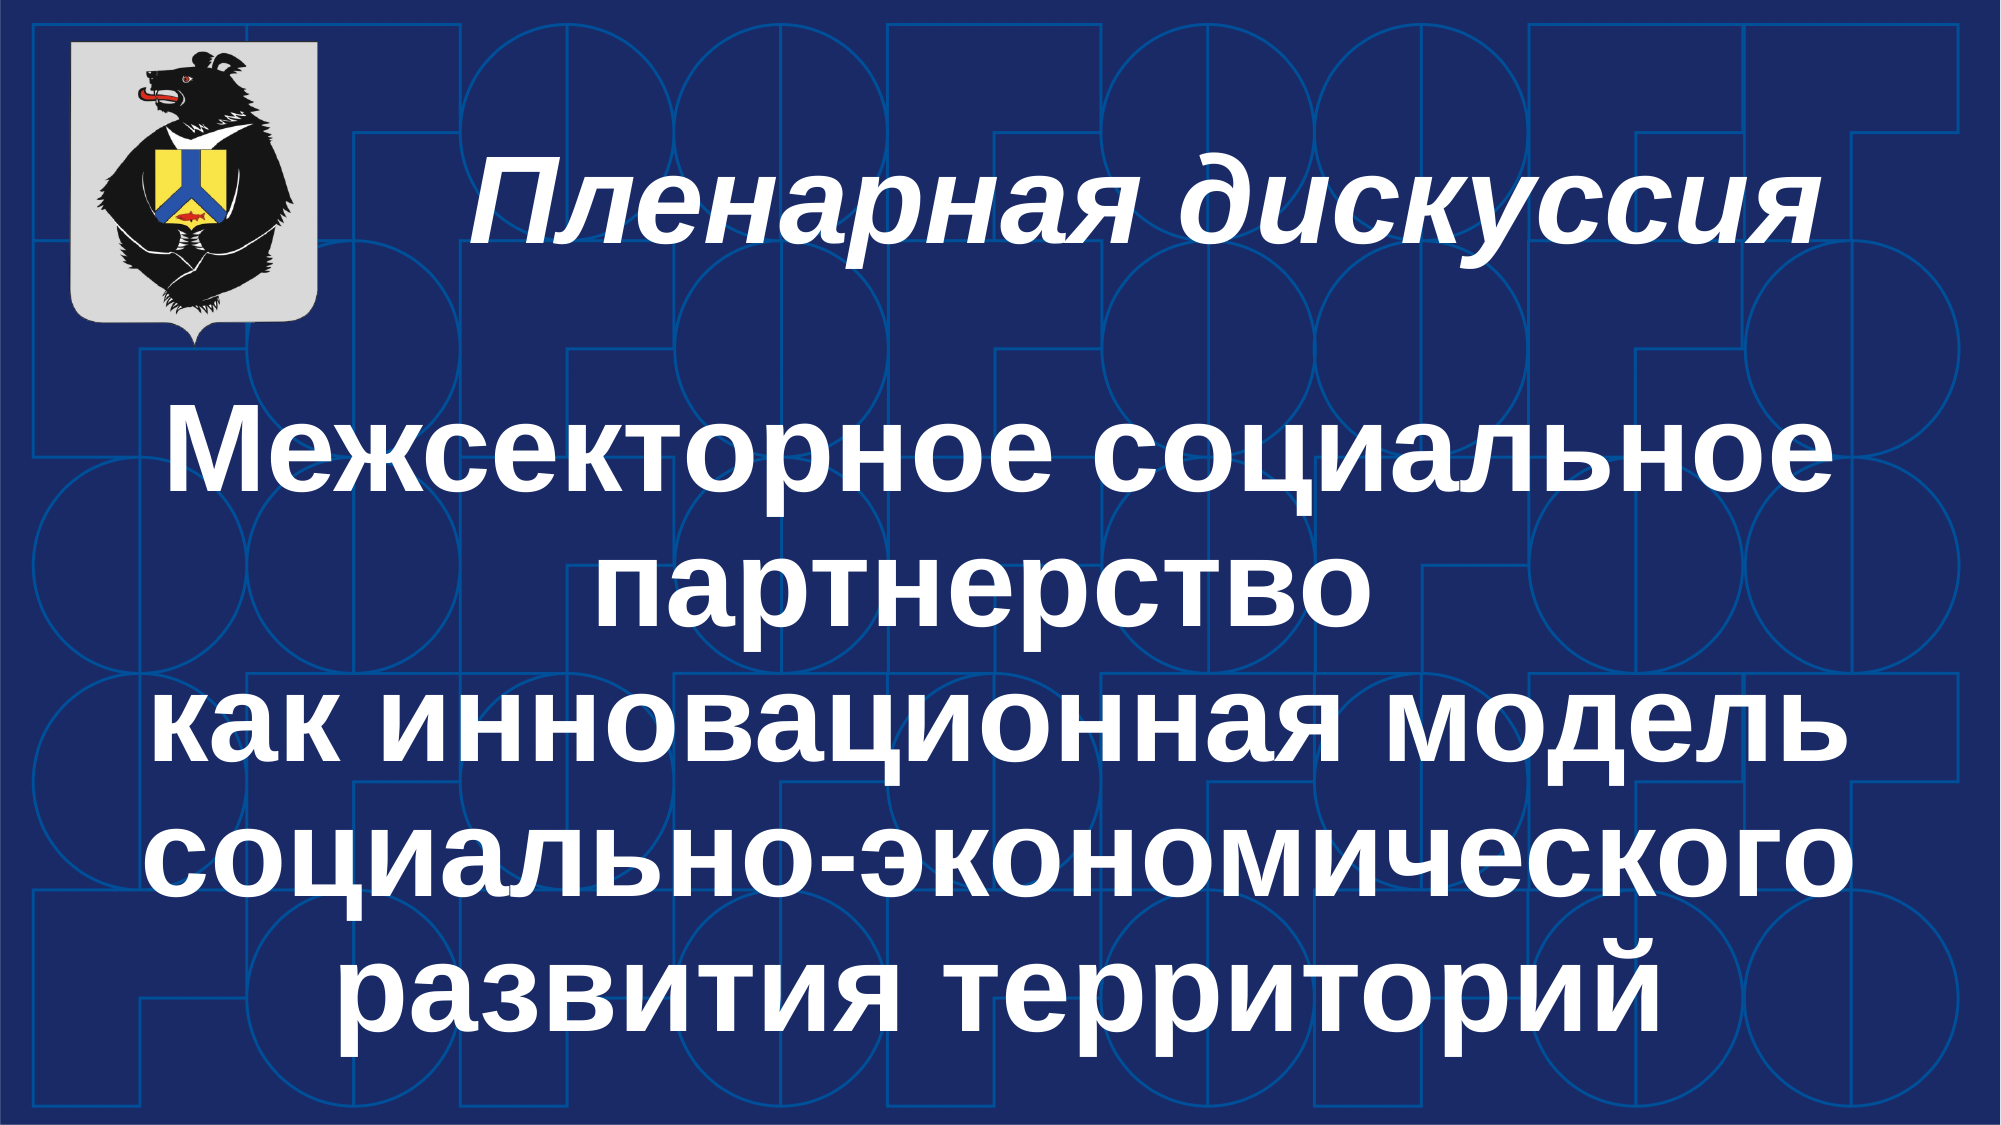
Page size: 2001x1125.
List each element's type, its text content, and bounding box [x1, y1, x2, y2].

picture [0, 0, 2001, 1125]
text_box Пленарная дискуссия [373, 111, 1919, 277]
list Межсекторное социальное партнерство как инновационная модель социально-экономического развития территорий [69, 373, 1931, 1060]
